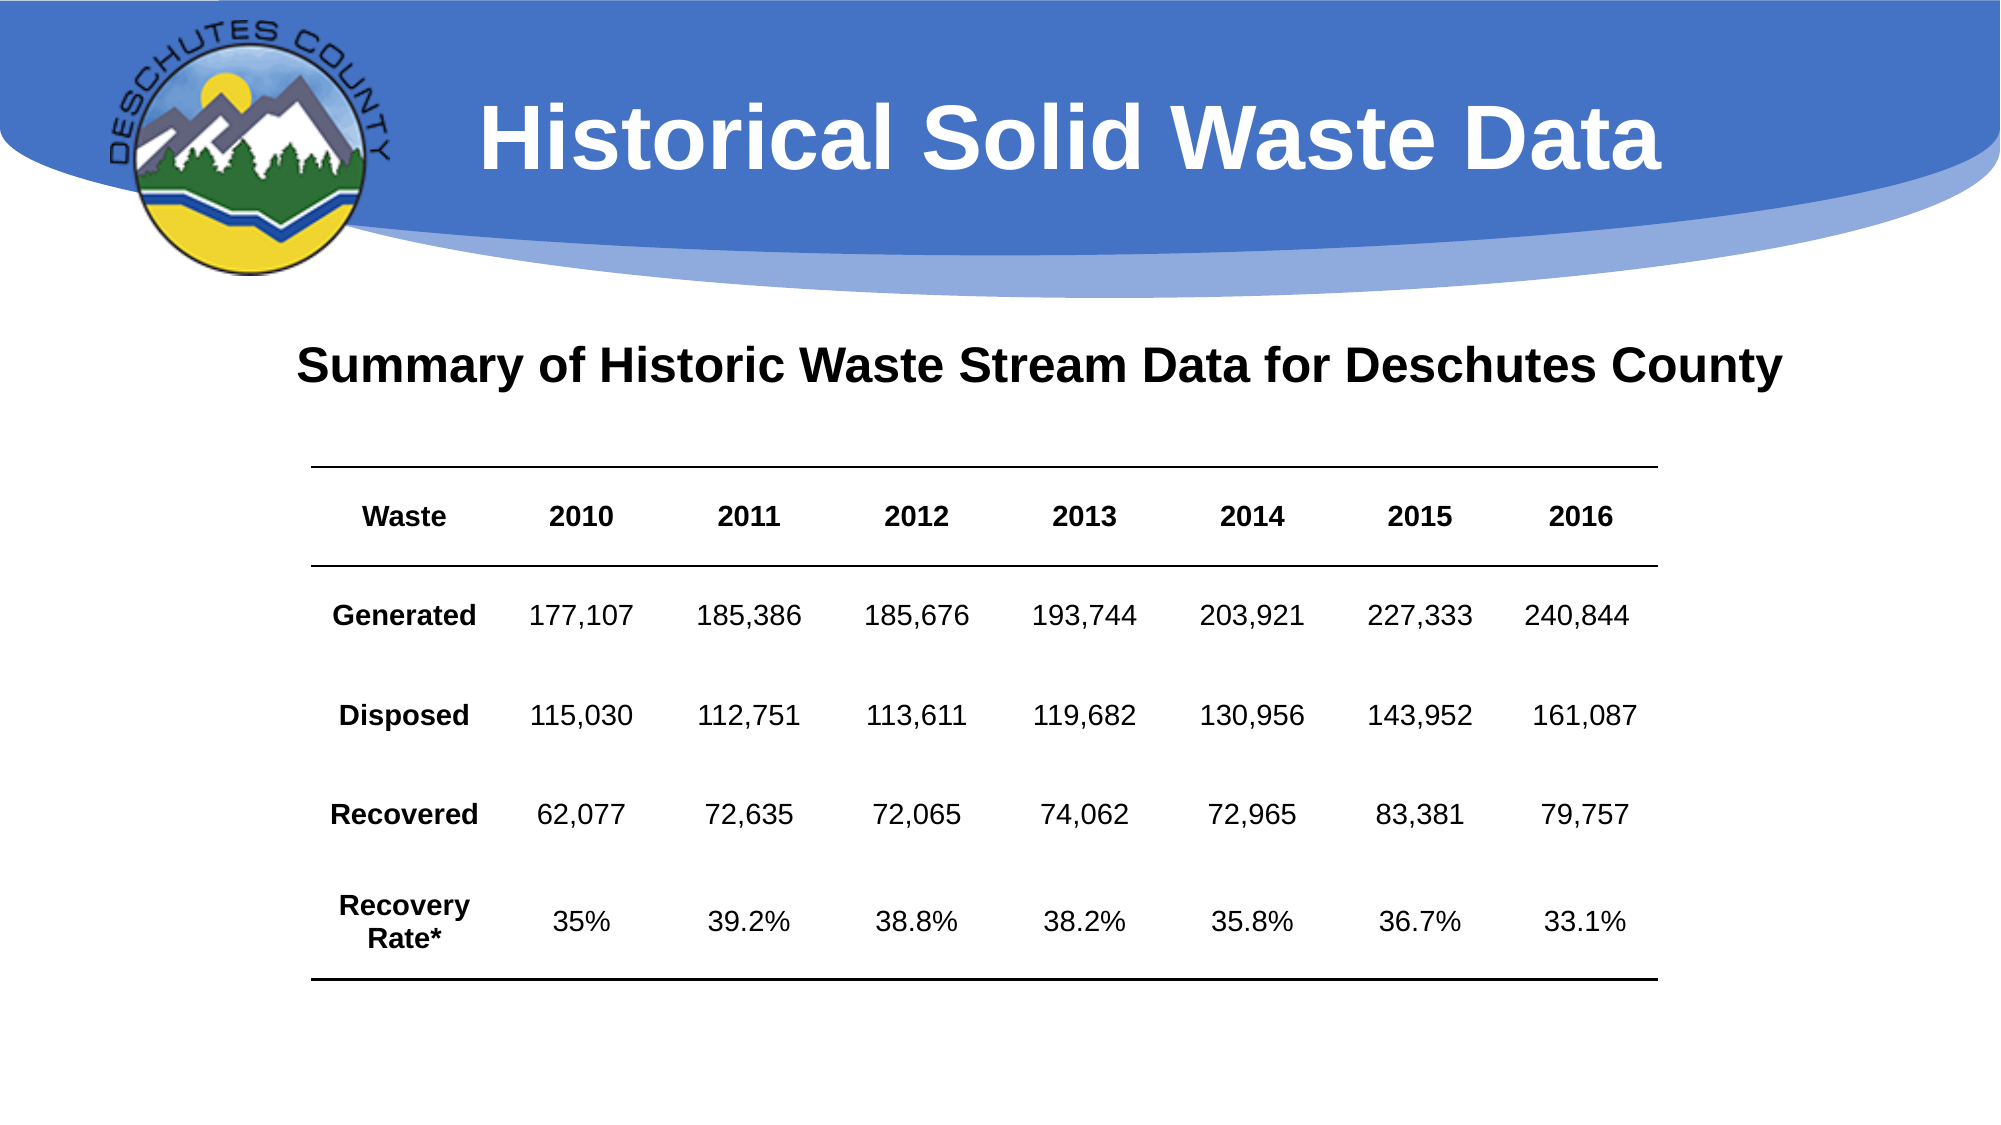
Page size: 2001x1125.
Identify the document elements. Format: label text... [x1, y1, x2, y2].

table_cell 130,956 [1169, 665, 1336, 764]
table_header 2016 [1504, 468, 1658, 565]
table_cell 185,386 [665, 567, 833, 665]
table_cell Recovered [311, 764, 498, 864]
table_cell 33.1% [1504, 864, 1658, 978]
table_cell 83,381 [1336, 764, 1504, 864]
picture [110, 20, 390, 276]
table_cell Recovery Rate* [311, 864, 498, 978]
table_header 2011 [665, 468, 833, 565]
table_cell 115,030 [498, 665, 665, 764]
table_cell 119,682 [1001, 665, 1169, 764]
table_cell 35% [498, 864, 665, 978]
table_header 2012 [833, 468, 1001, 565]
table_cell 193,744 [1001, 567, 1169, 665]
table_cell 72,635 [665, 764, 833, 864]
table_cell 113,611 [833, 665, 1001, 764]
table_cell 74,062 [1001, 764, 1169, 864]
text_box Historical Solid Waste Data [416, 70, 1726, 196]
table_cell 38.2% [1001, 864, 1169, 978]
text_box Summary of Historic Waste Stream Data for Deschutes County [218, 325, 1862, 400]
table_cell 227,333 [1336, 567, 1504, 665]
table_cell 38.8% [833, 864, 1001, 978]
table_header Waste [311, 468, 498, 565]
table_cell 72,065 [833, 764, 1001, 864]
table_cell 143,952 [1336, 665, 1504, 764]
table_cell Disposed [311, 665, 498, 764]
table_cell 35.8% [1169, 864, 1336, 978]
table_cell 161,087 [1504, 665, 1658, 764]
table_header 2013 [1001, 468, 1169, 565]
table_cell 79,757 [1504, 764, 1658, 864]
table_cell 177,107 [498, 567, 665, 665]
table_header 2015 [1336, 468, 1504, 565]
table_cell 112,751 [665, 665, 833, 764]
table_cell 36.7% [1336, 864, 1504, 978]
table_cell Generated [311, 567, 498, 665]
table_header 2010 [498, 468, 665, 565]
table_cell 240,844 [1504, 567, 1658, 665]
text_box [390, 137, 2000, 299]
text_box [0, 0, 2000, 257]
table_cell 39.2% [665, 864, 833, 978]
table_cell 62,077 [498, 764, 665, 864]
table_cell 72,965 [1169, 764, 1336, 864]
table_cell 203,921 [1169, 567, 1336, 665]
table_header 2014 [1169, 468, 1336, 565]
table_cell 185,676 [833, 567, 1001, 665]
